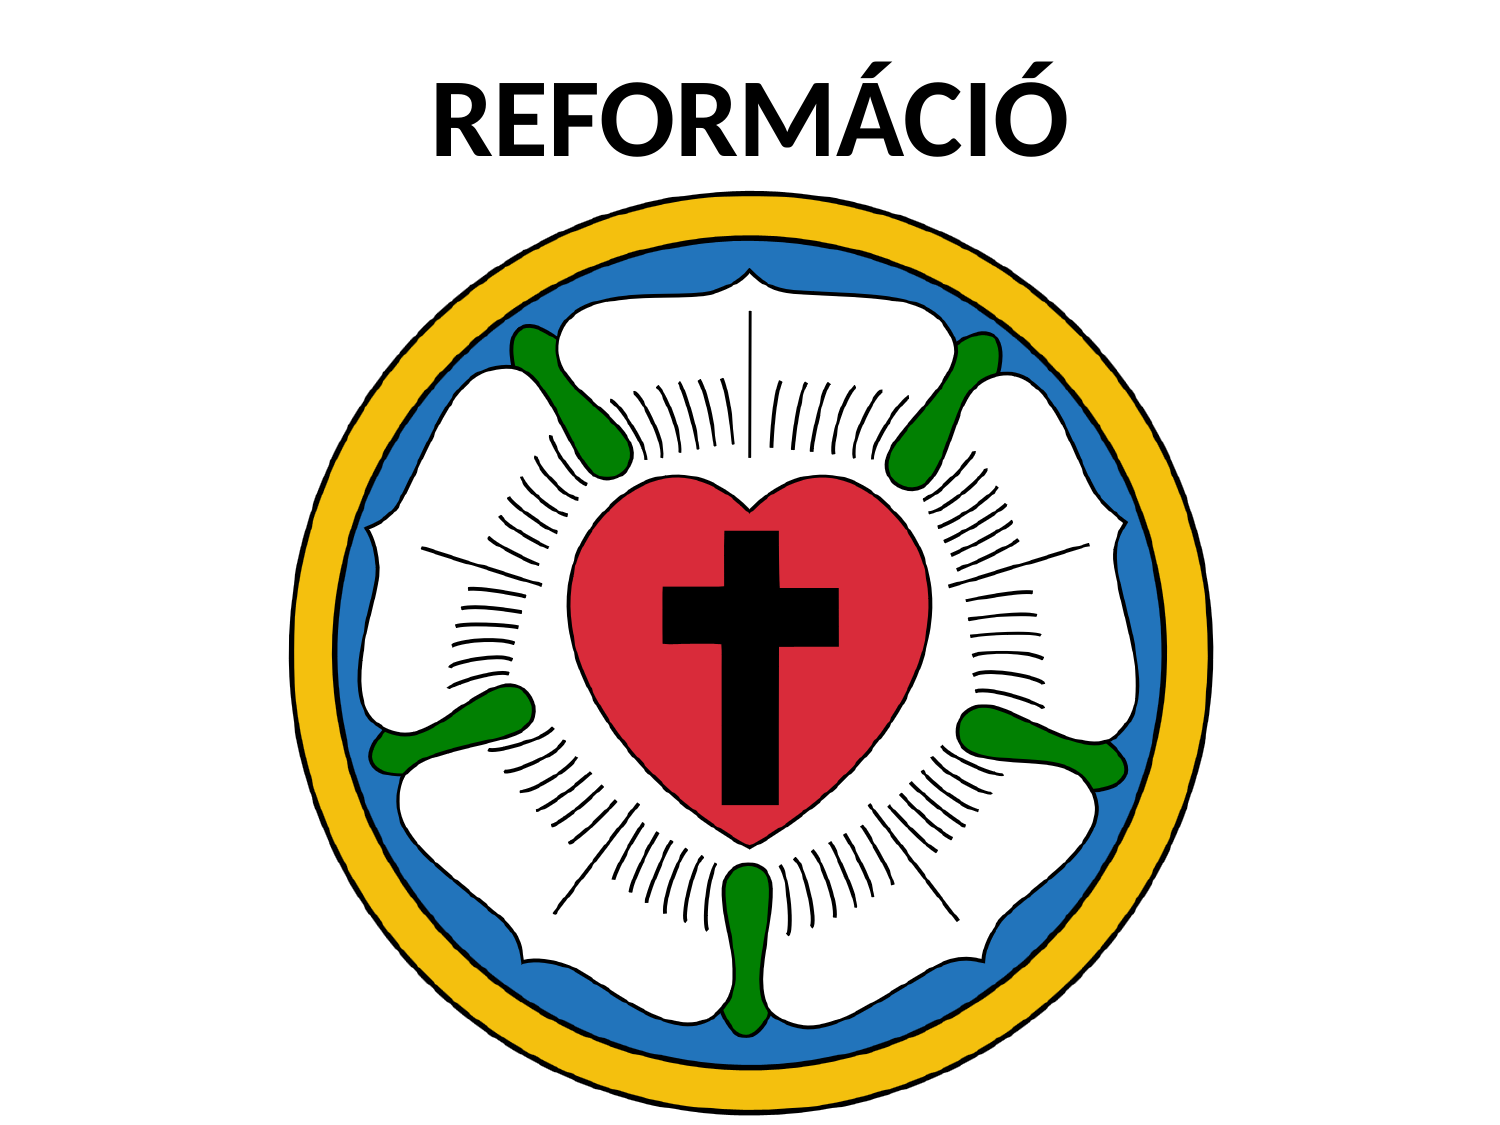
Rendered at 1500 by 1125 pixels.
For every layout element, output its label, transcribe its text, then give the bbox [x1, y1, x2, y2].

picture [277, 179, 1223, 1125]
title REFORMÁCIÓ [103, 38, 1397, 203]
